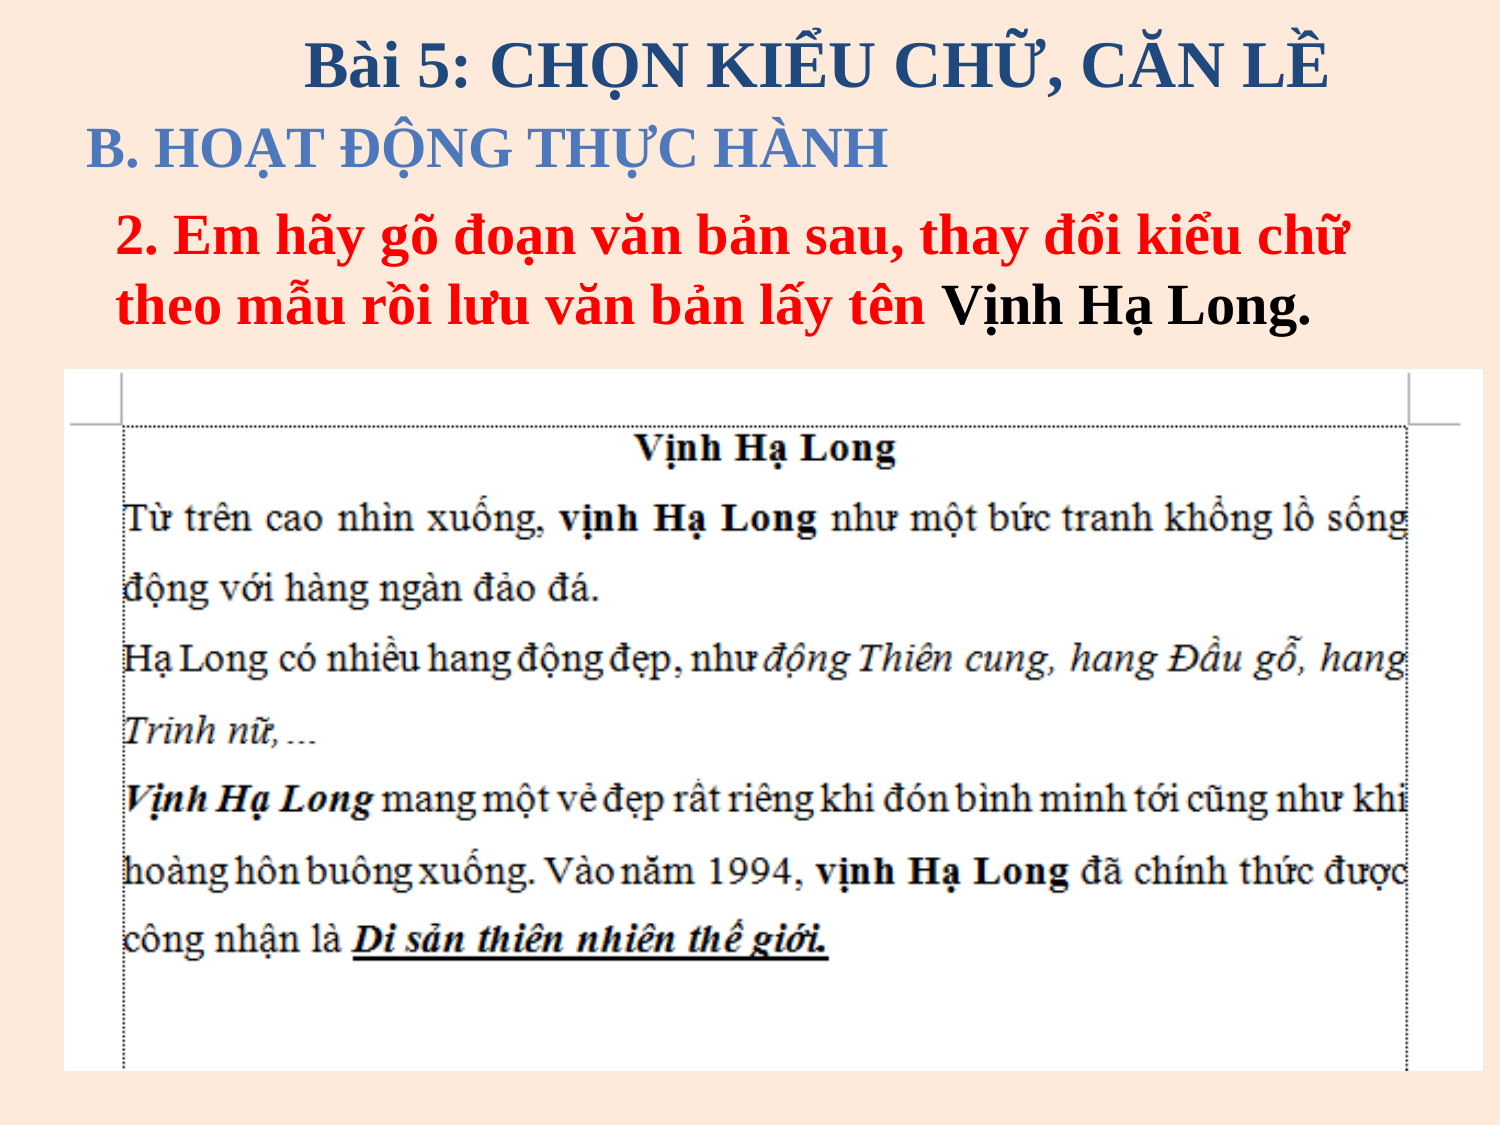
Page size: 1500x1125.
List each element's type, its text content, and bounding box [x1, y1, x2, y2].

text_box B. HoẠT ĐỘNG thực hành [17, 101, 958, 187]
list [64, 369, 1483, 1071]
title 2. Em hãy gõ đoạn văn bản sau, thay đổi kiểu chữ theo mẫu rồi lưu văn bản lấy tên Vịnh Hạ Long. [100, 172, 1451, 361]
text_box Bài 5: CHỌN KIỂU CHỮ, CĂN LỀ [17, 0, 1500, 101]
